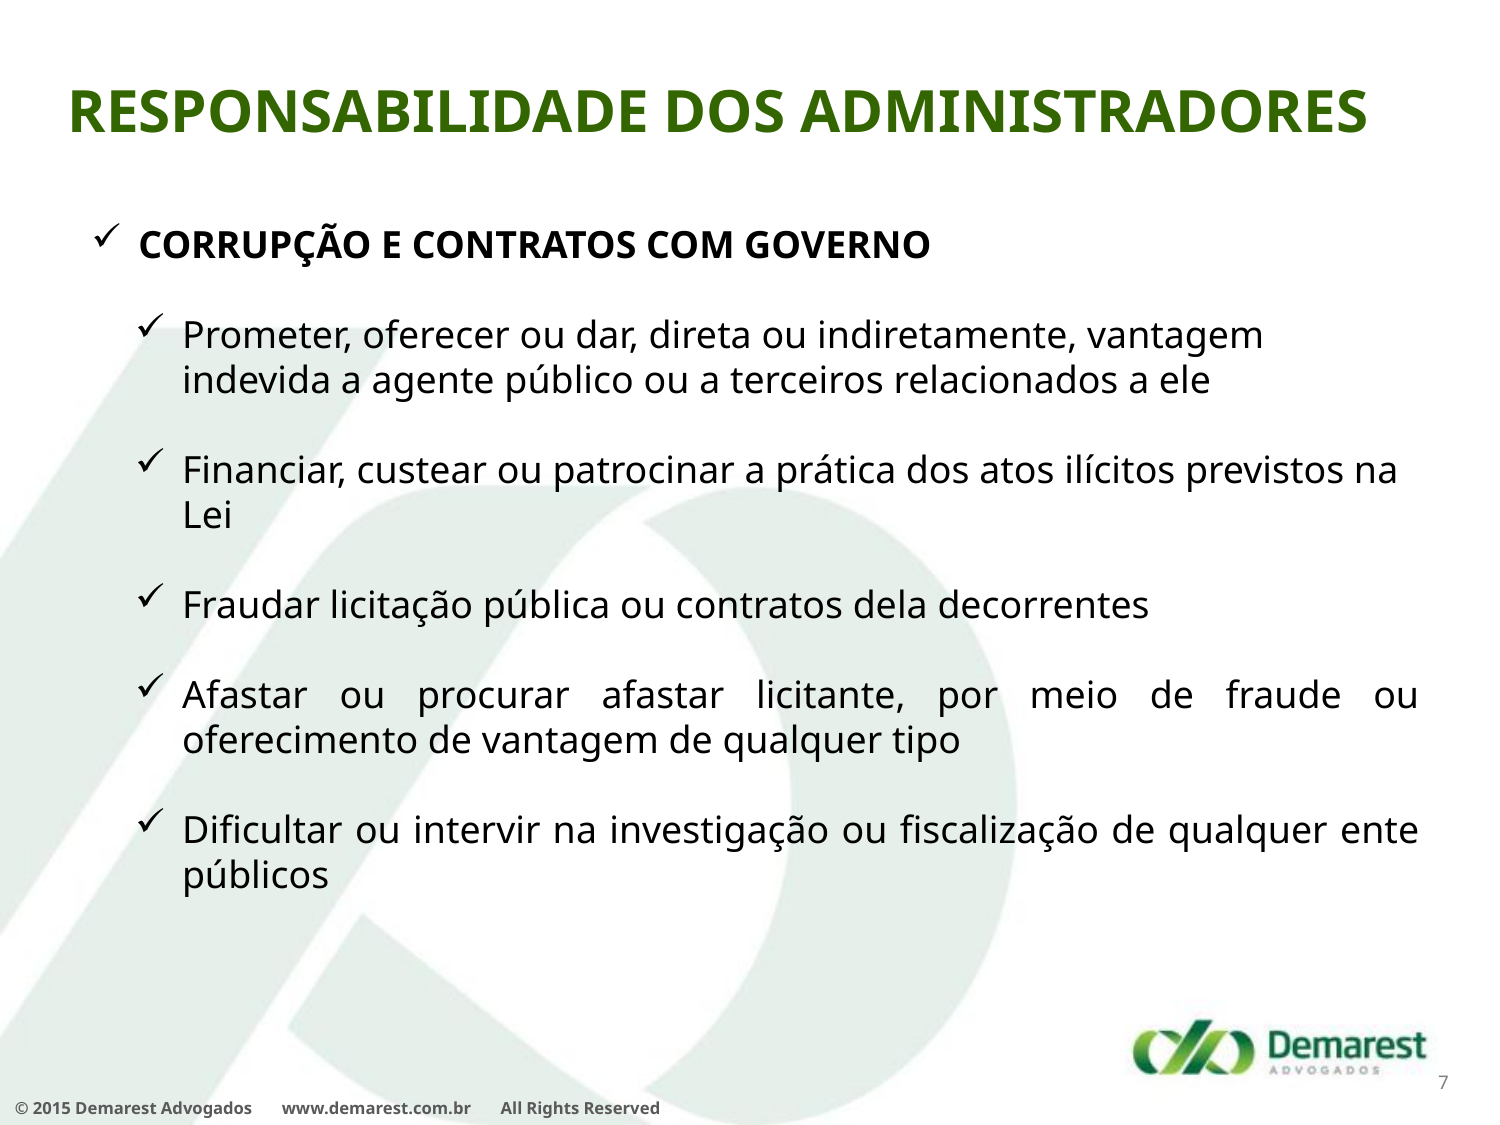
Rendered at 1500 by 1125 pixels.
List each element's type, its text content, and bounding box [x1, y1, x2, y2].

list 7 [1423, 1063, 1477, 1111]
picture [0, 0, 1500, 1125]
text_box CORRUPÇÃO E CONTRATOS COM GOVERNO Prometer, oferecer ou dar, direta ou indiretamente, vantagem indevida a agente público ou a terceiros relacionados a ele Financiar, custear ou patrocinar a prática dos atos ilícitos previstos na Lei Fraudar licitação pública ou contratos dela decorrentes Afastar ou procurar afastar licitante, por meio de fraude ou oferecimento de vantagem de qualquer tipo Dificultar ou intervir na investigação ou fiscalização de qualquer ente públicos [76, 214, 1436, 904]
text_box Responsabilidade dos Administradores [53, 67, 1388, 152]
